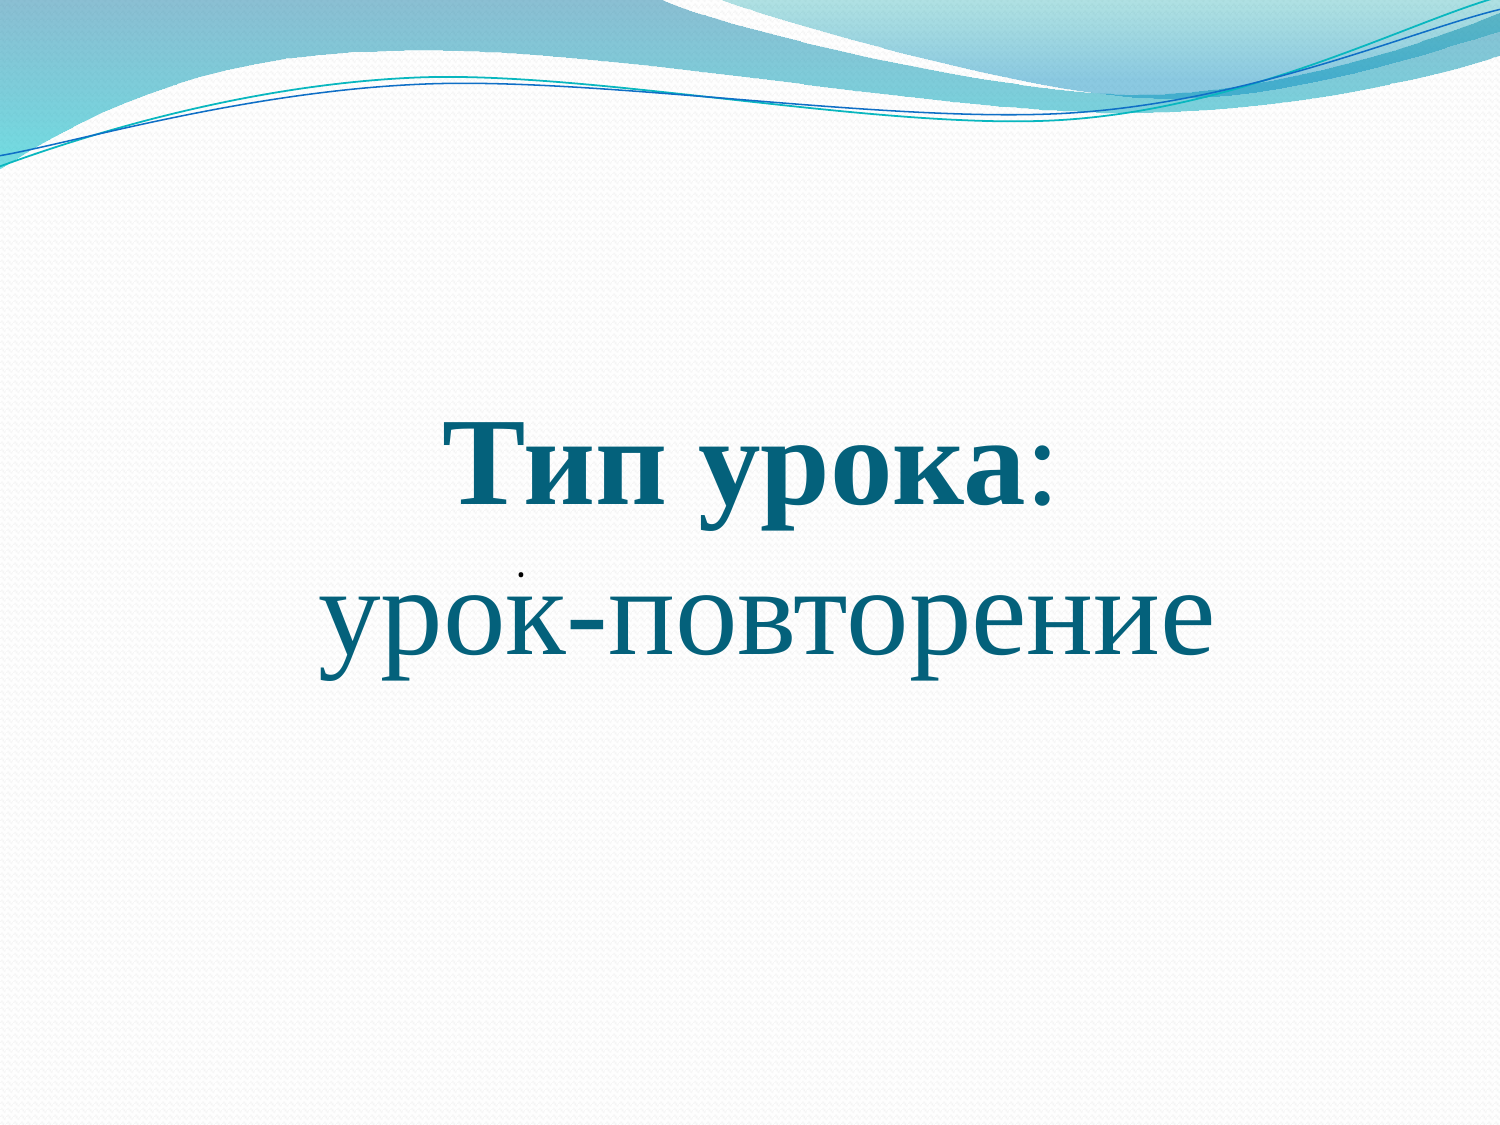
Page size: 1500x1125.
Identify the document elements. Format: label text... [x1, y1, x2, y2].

title Тип урока: урок-повторение [152, 140, 1383, 680]
text_box . [501, 532, 541, 592]
